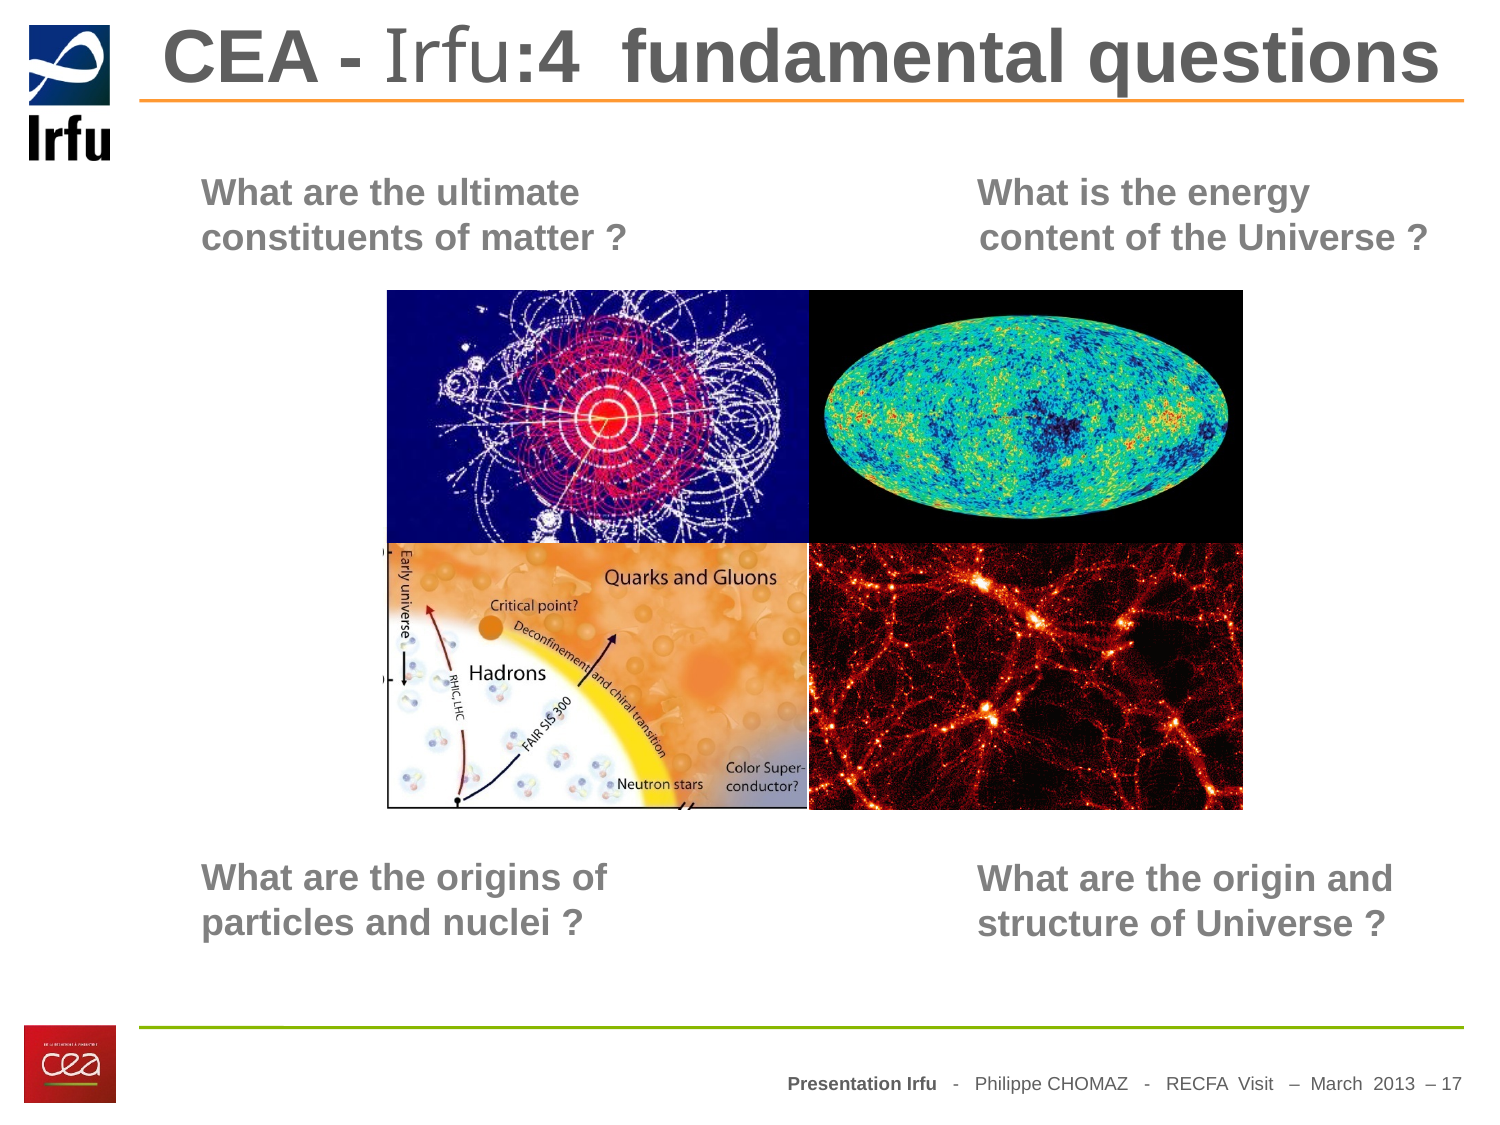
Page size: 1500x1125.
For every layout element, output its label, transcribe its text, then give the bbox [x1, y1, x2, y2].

text_box What are the origins of particles and nuclei ? [186, 846, 651, 1036]
picture [29, 25, 110, 161]
text_box What is the energy content of the Universe ? [962, 160, 1453, 394]
picture [382, 290, 1244, 811]
picture [24, 1025, 116, 1103]
text_box What are the ultimate constituents of matter ? [186, 160, 651, 394]
text_box What are the origin and structure of Universe ? [962, 846, 1456, 1079]
title CEA - Irfu:4 fundamental questions [162, 12, 1500, 94]
